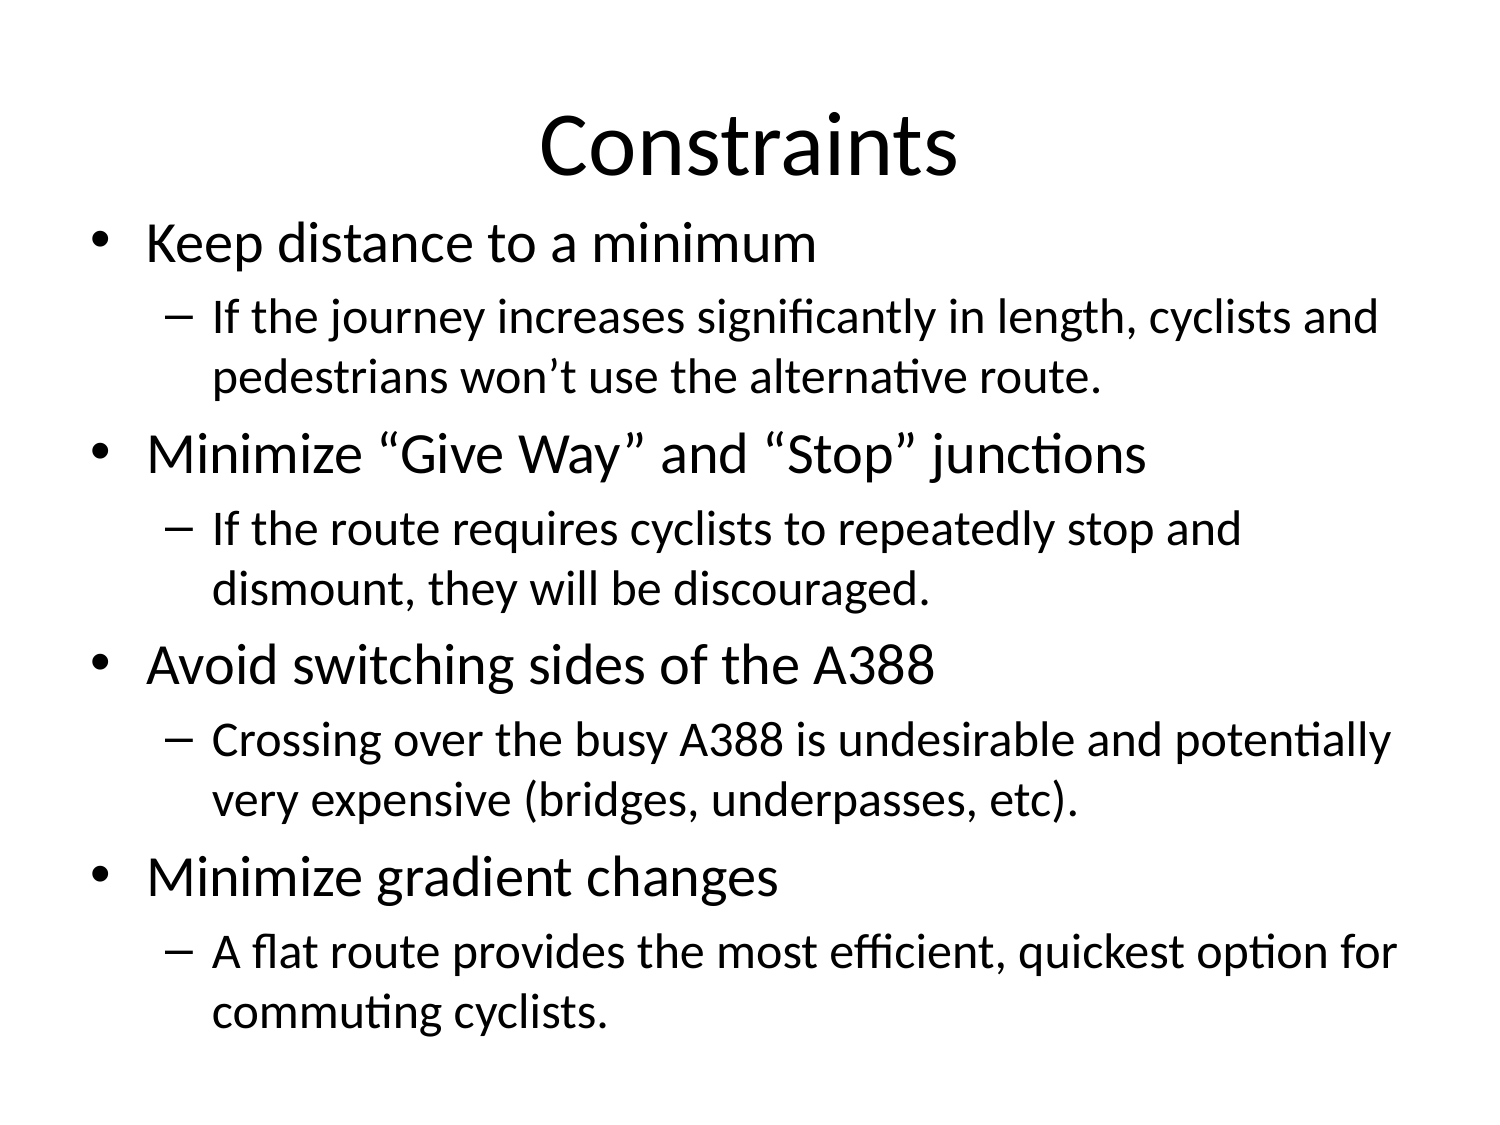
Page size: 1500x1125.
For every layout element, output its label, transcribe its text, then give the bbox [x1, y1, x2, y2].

list Keep distance to a minimum If the journey increases significantly in length, cyclists and pedestrians won’t use the alternative route. Minimize “Give Way” and “Stop” junctions If the route requires cyclists to repeatedly stop and dismount, they will be discouraged. Avoid switching sides of the A388 Crossing over the busy A388 is undesirable and potentially very expensive (bridges, underpasses, etc). Minimize gradient changes A flat route provides the most efficient, quickest option for commuting cyclists. [75, 196, 1425, 1083]
title Constraints [75, 45, 1425, 196]
